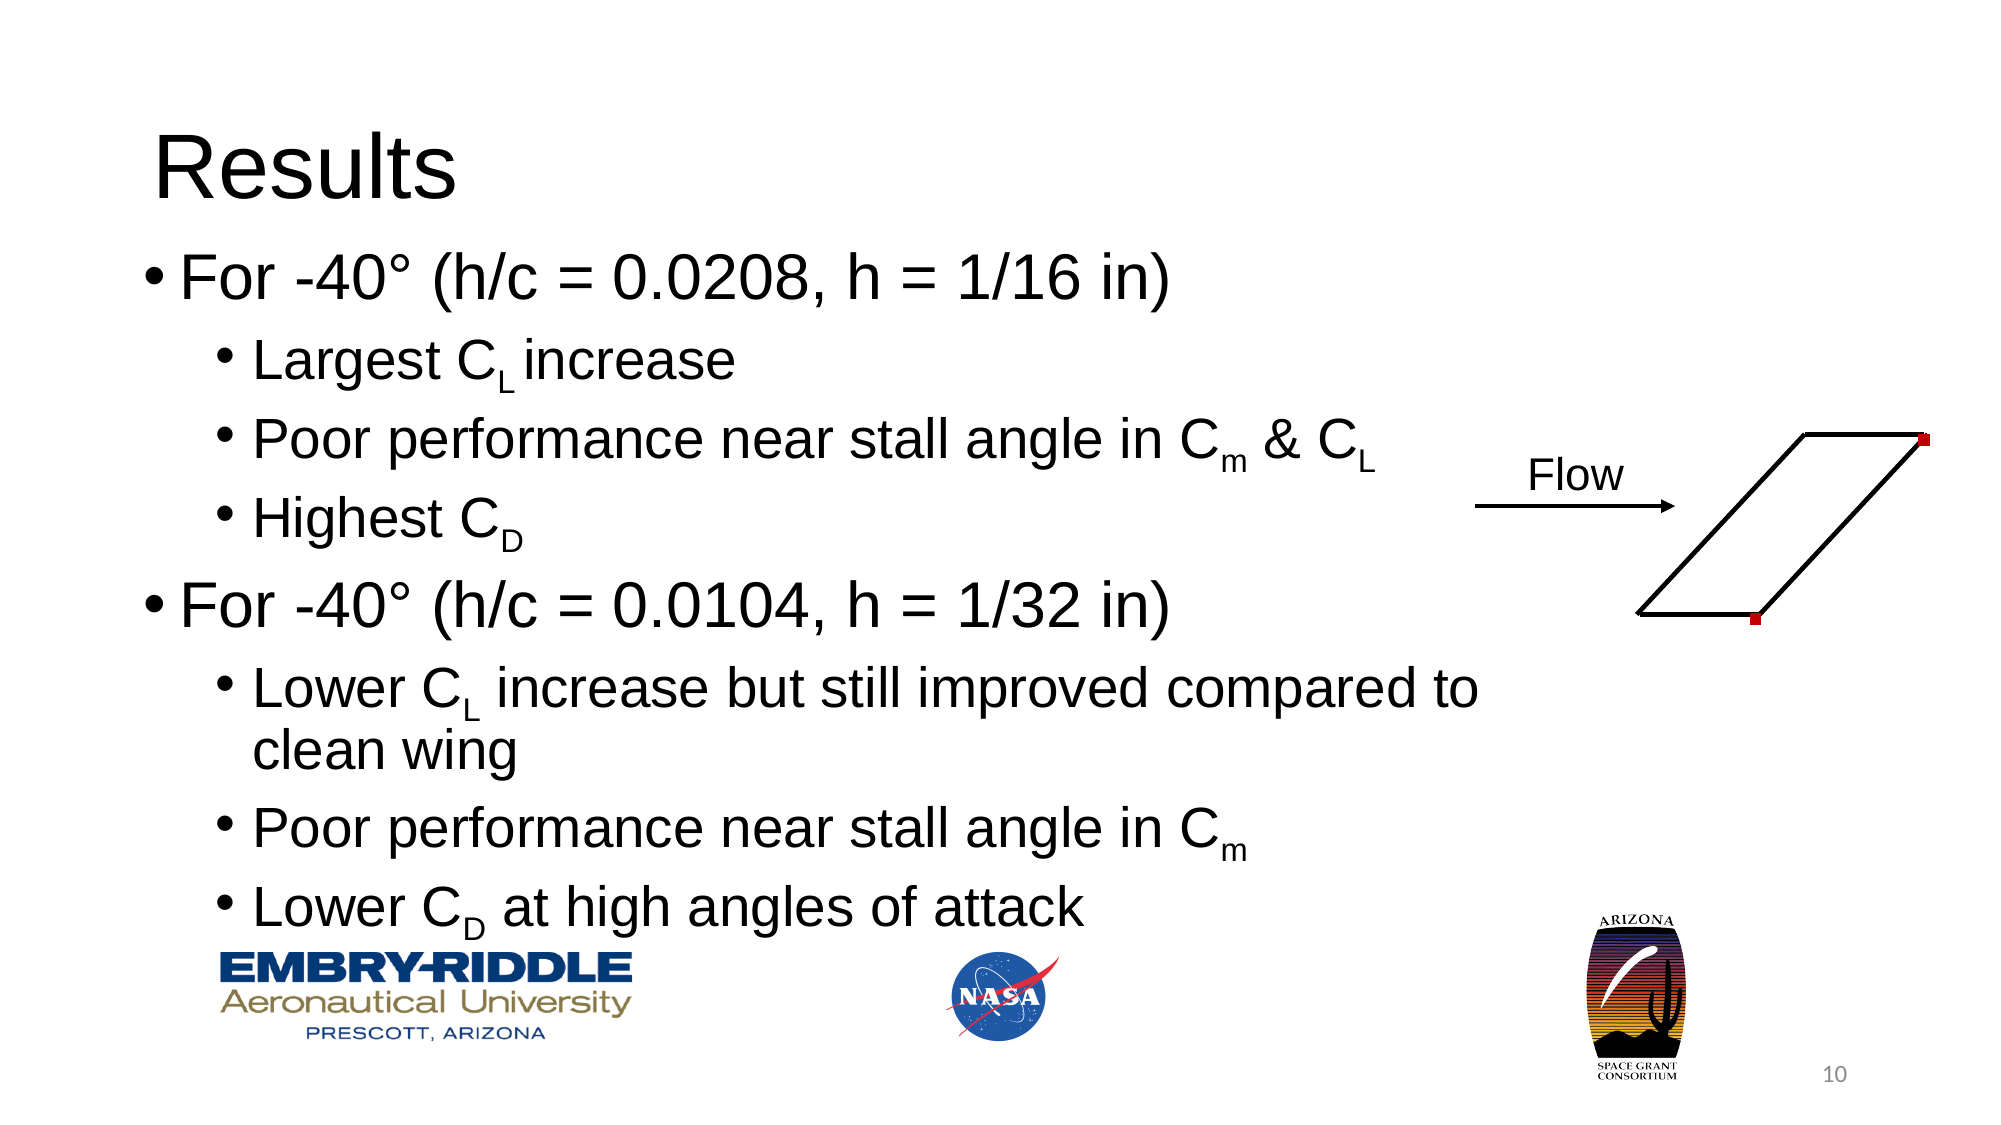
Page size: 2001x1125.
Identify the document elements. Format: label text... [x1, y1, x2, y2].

title Results [137, 59, 1863, 278]
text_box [1475, 434, 1929, 624]
slide_number 10 [1412, 1042, 1863, 1103]
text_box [219, 911, 1689, 1081]
list For -40° (h/c = 0.0208, h = 1/16 in) Largest CL increase Poor performance near stall angle in Cm & CL Highest CD For -40° (h/c = 0.0104, h = 1/32 in) Lower CL increase but still improved compared to clean wing Poor performance near stall angle in Cm Lower CD at high angles of attack [128, 236, 1498, 951]
